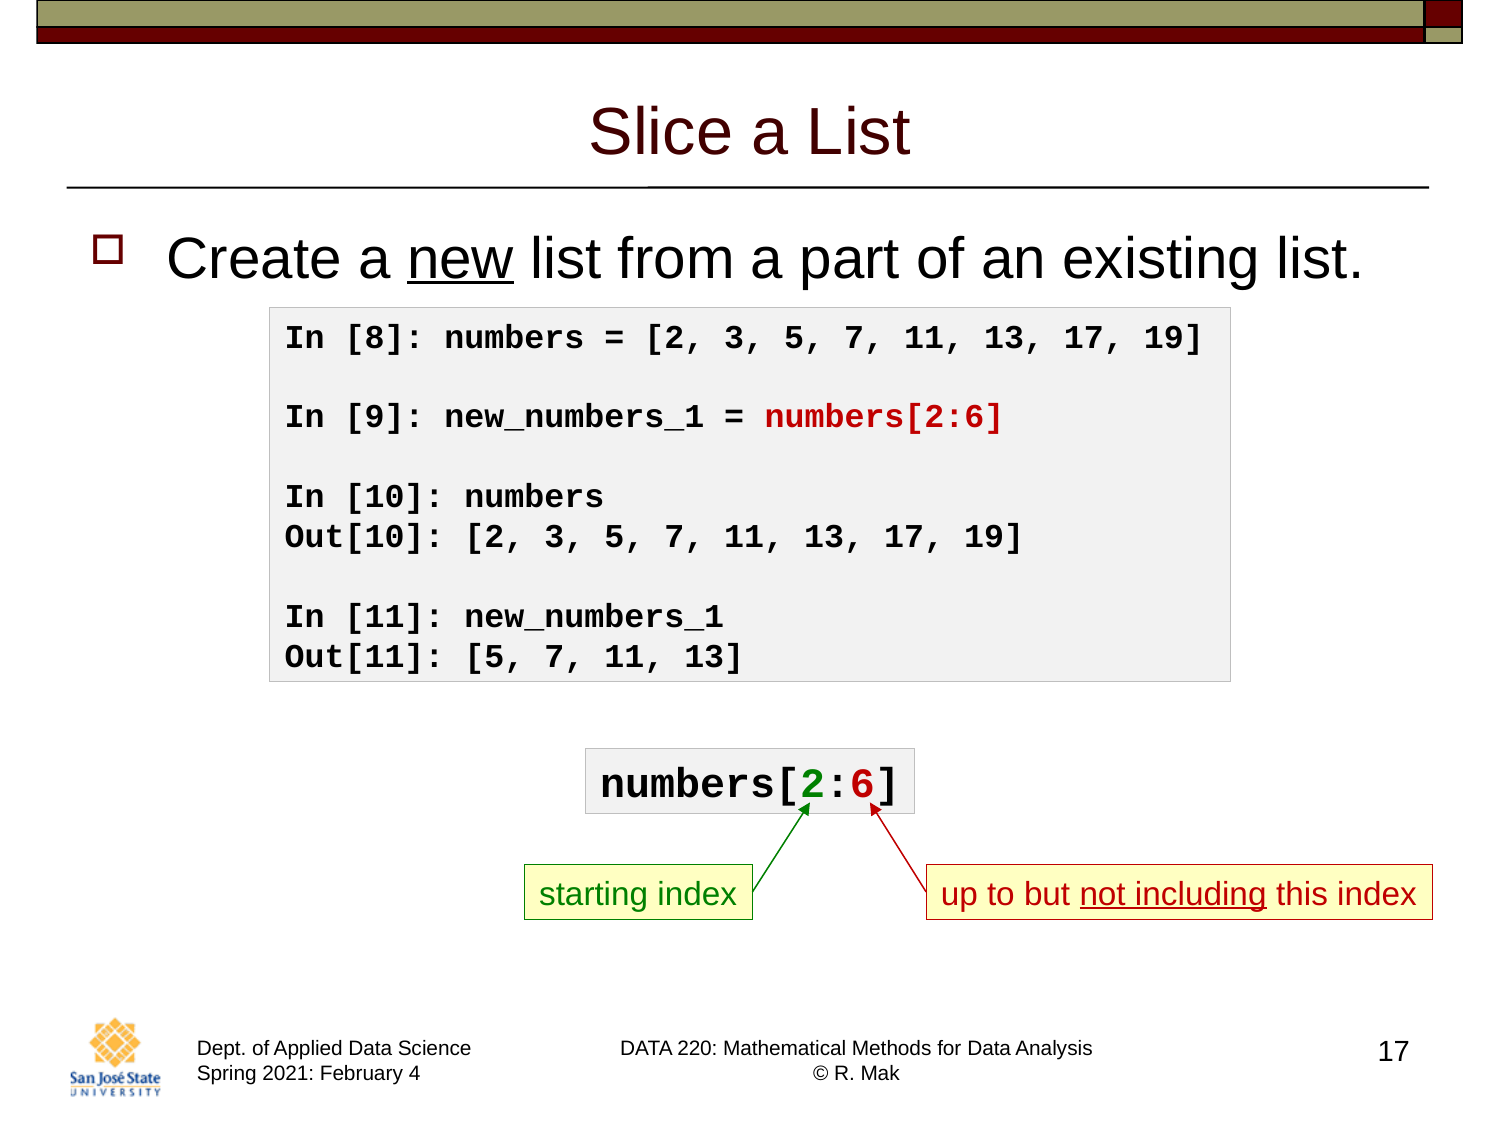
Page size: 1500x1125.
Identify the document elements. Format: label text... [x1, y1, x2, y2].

text_box up to but not including this index [926, 864, 1433, 920]
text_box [869, 802, 924, 893]
title Slice a List [75, 67, 1425, 175]
picture [60, 1012, 166, 1112]
text_box starting index [524, 864, 753, 920]
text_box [753, 802, 810, 893]
text_box numbers[2:6] [585, 748, 915, 814]
list Create a new list from a part of an existing list. [75, 212, 1425, 308]
text_box In [8]: numbers = [2, 3, 5, 7, 11, 13, 17, 19] In [9]: new_numbers_1 = numbers[2:6] In [10]: numbers Out[10]: [2, 3, 5, 7, 11, 13, 17, 19] In [11]: new_numbers_1 Out[11]: [5, 7, 11, 13] [269, 307, 1231, 682]
slide_number 17 [1305, 1025, 1425, 1100]
